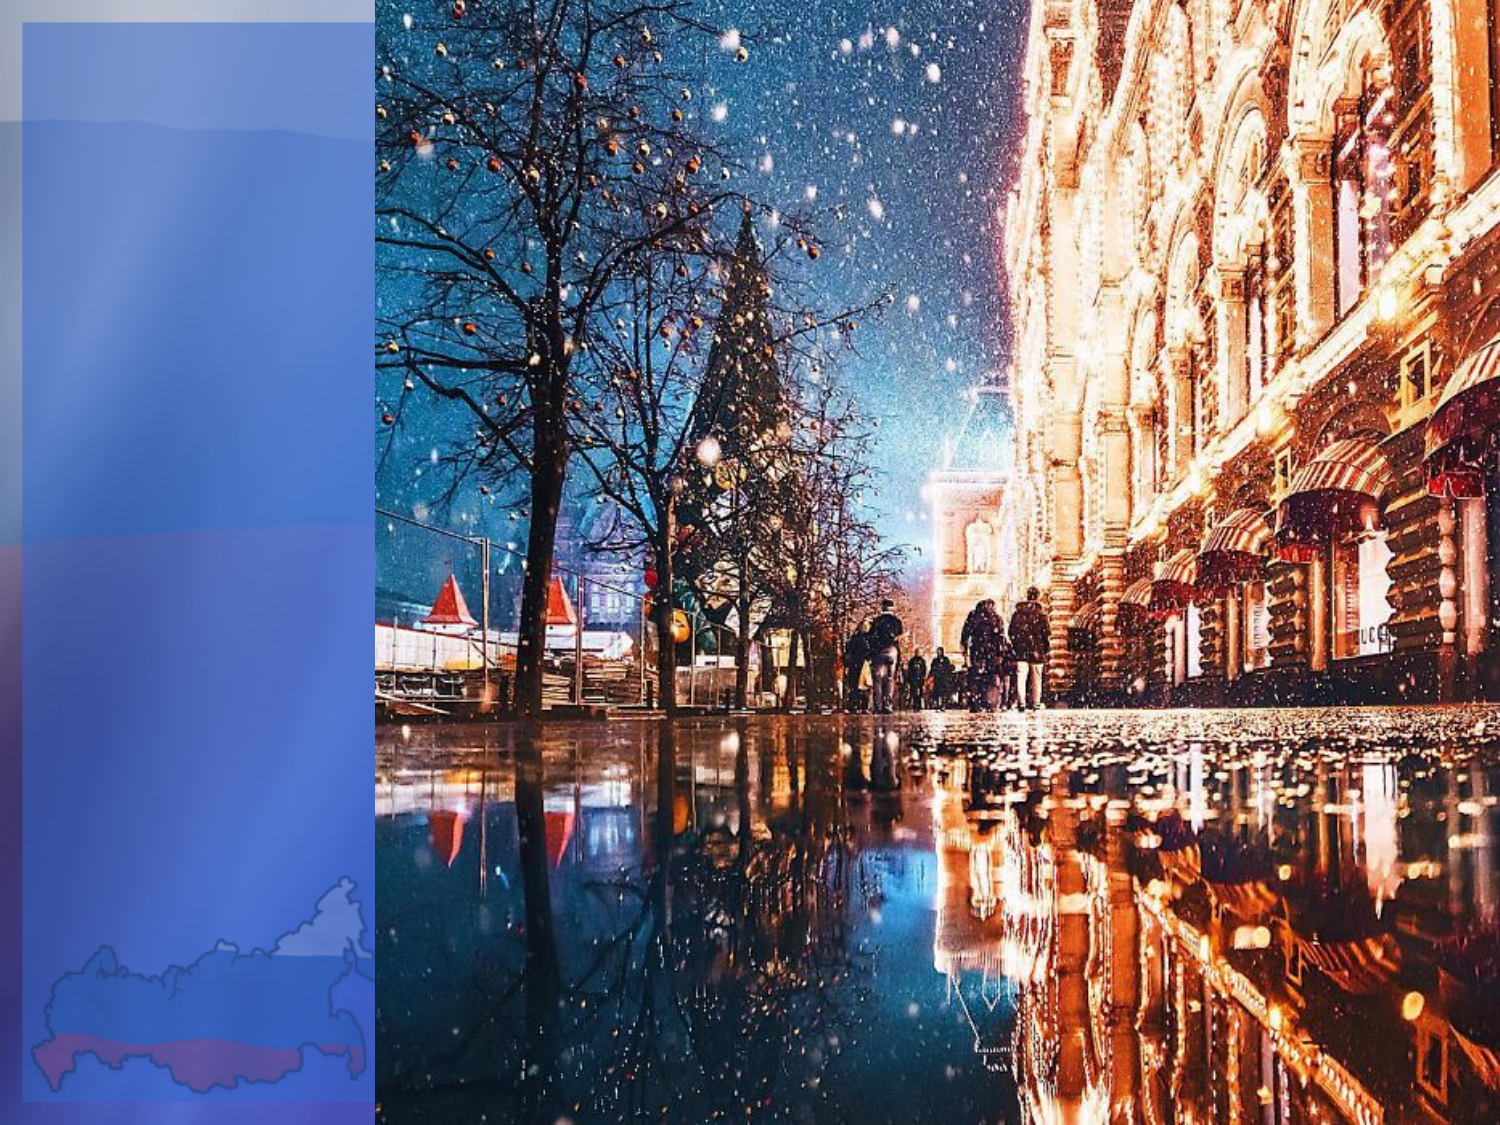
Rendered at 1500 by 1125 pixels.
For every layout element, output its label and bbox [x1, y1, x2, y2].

list [374, 0, 1500, 1125]
picture [0, 0, 374, 1125]
